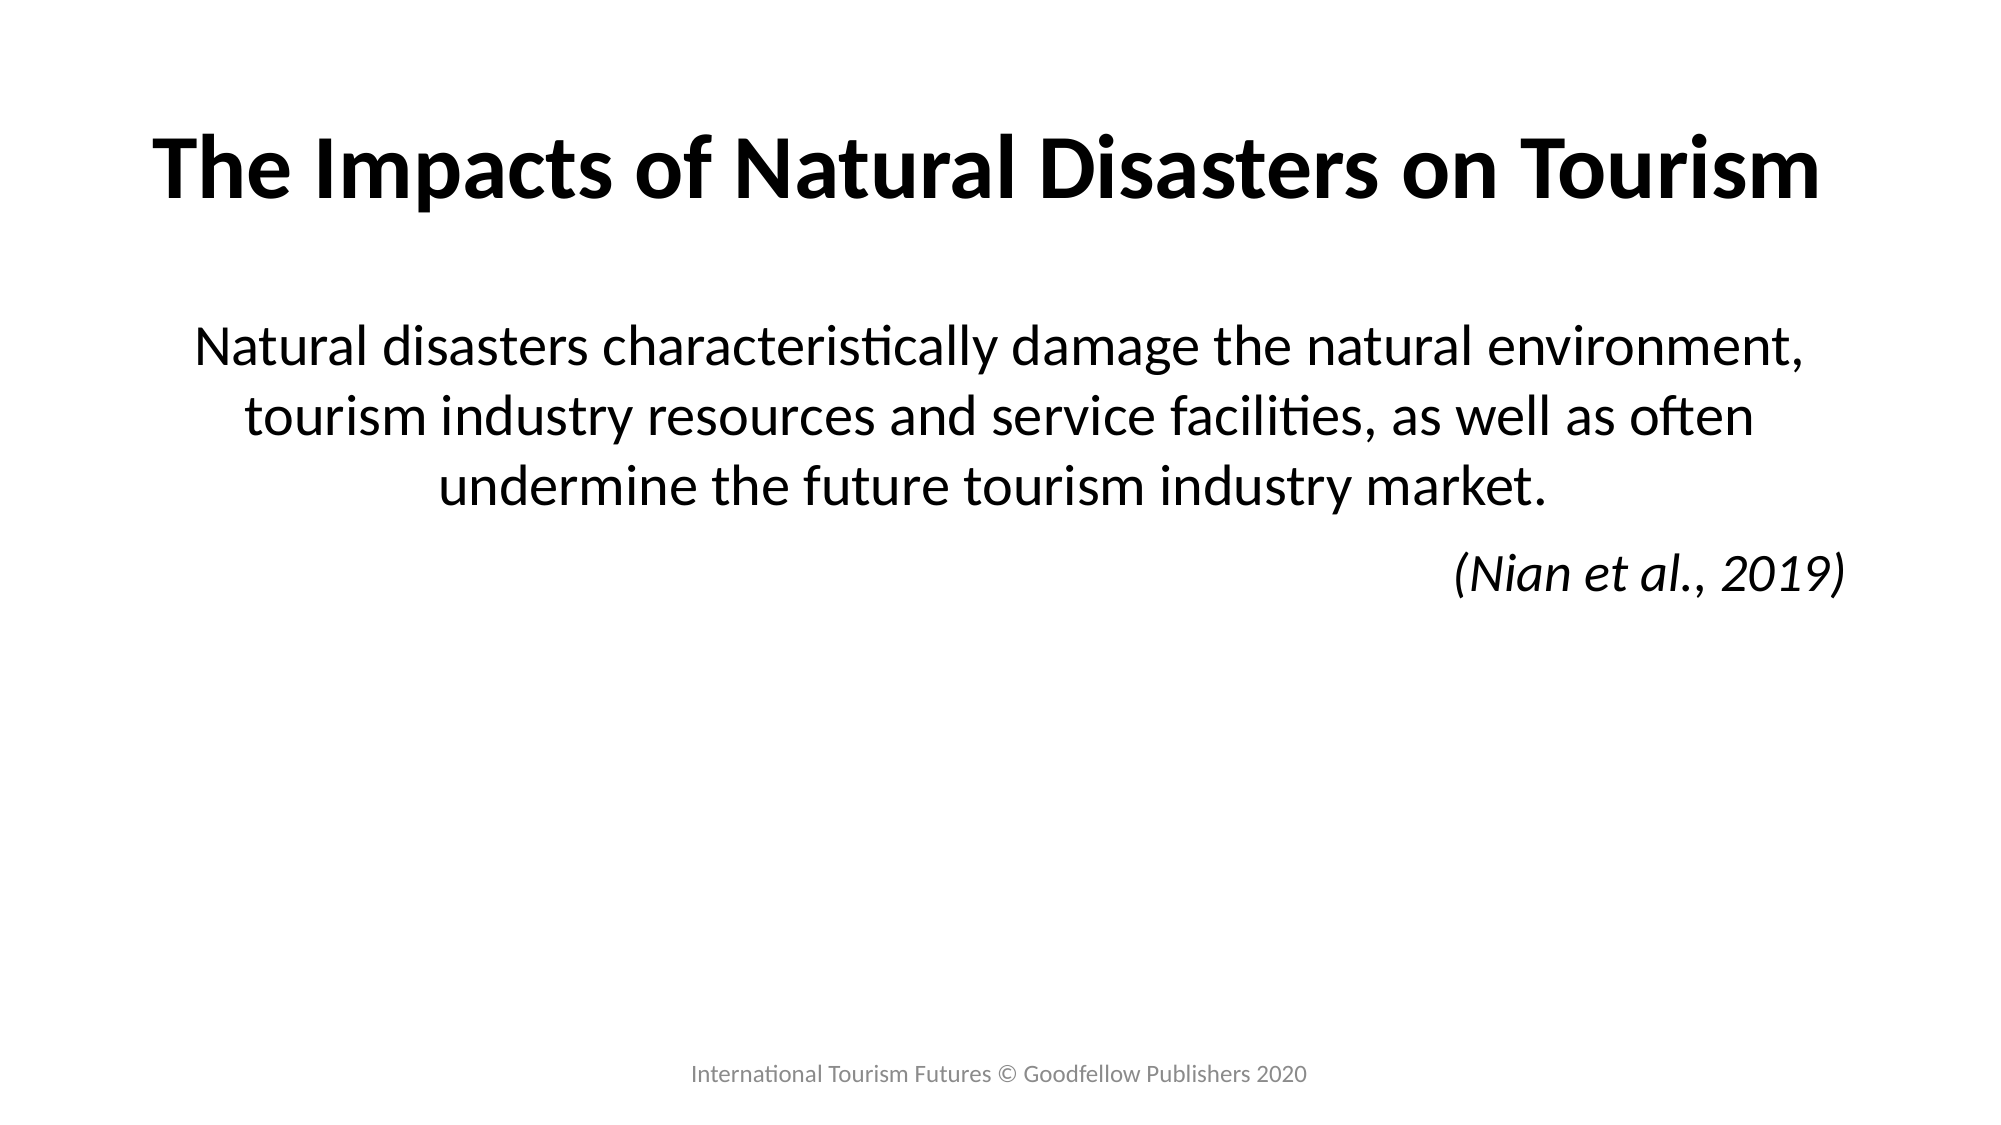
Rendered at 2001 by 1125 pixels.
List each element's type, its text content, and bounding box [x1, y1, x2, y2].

list Natural disasters characteristically damage the natural environment, tourism industry resources and service facilities, as well as often undermine the future tourism industry market. (Nian et al., 2019) [137, 299, 1863, 1014]
title The Impacts of Natural Disasters on Tourism [137, 59, 1863, 278]
footer International Tourism Futures © Goodfellow Publishers 2020 [662, 1042, 1338, 1103]
